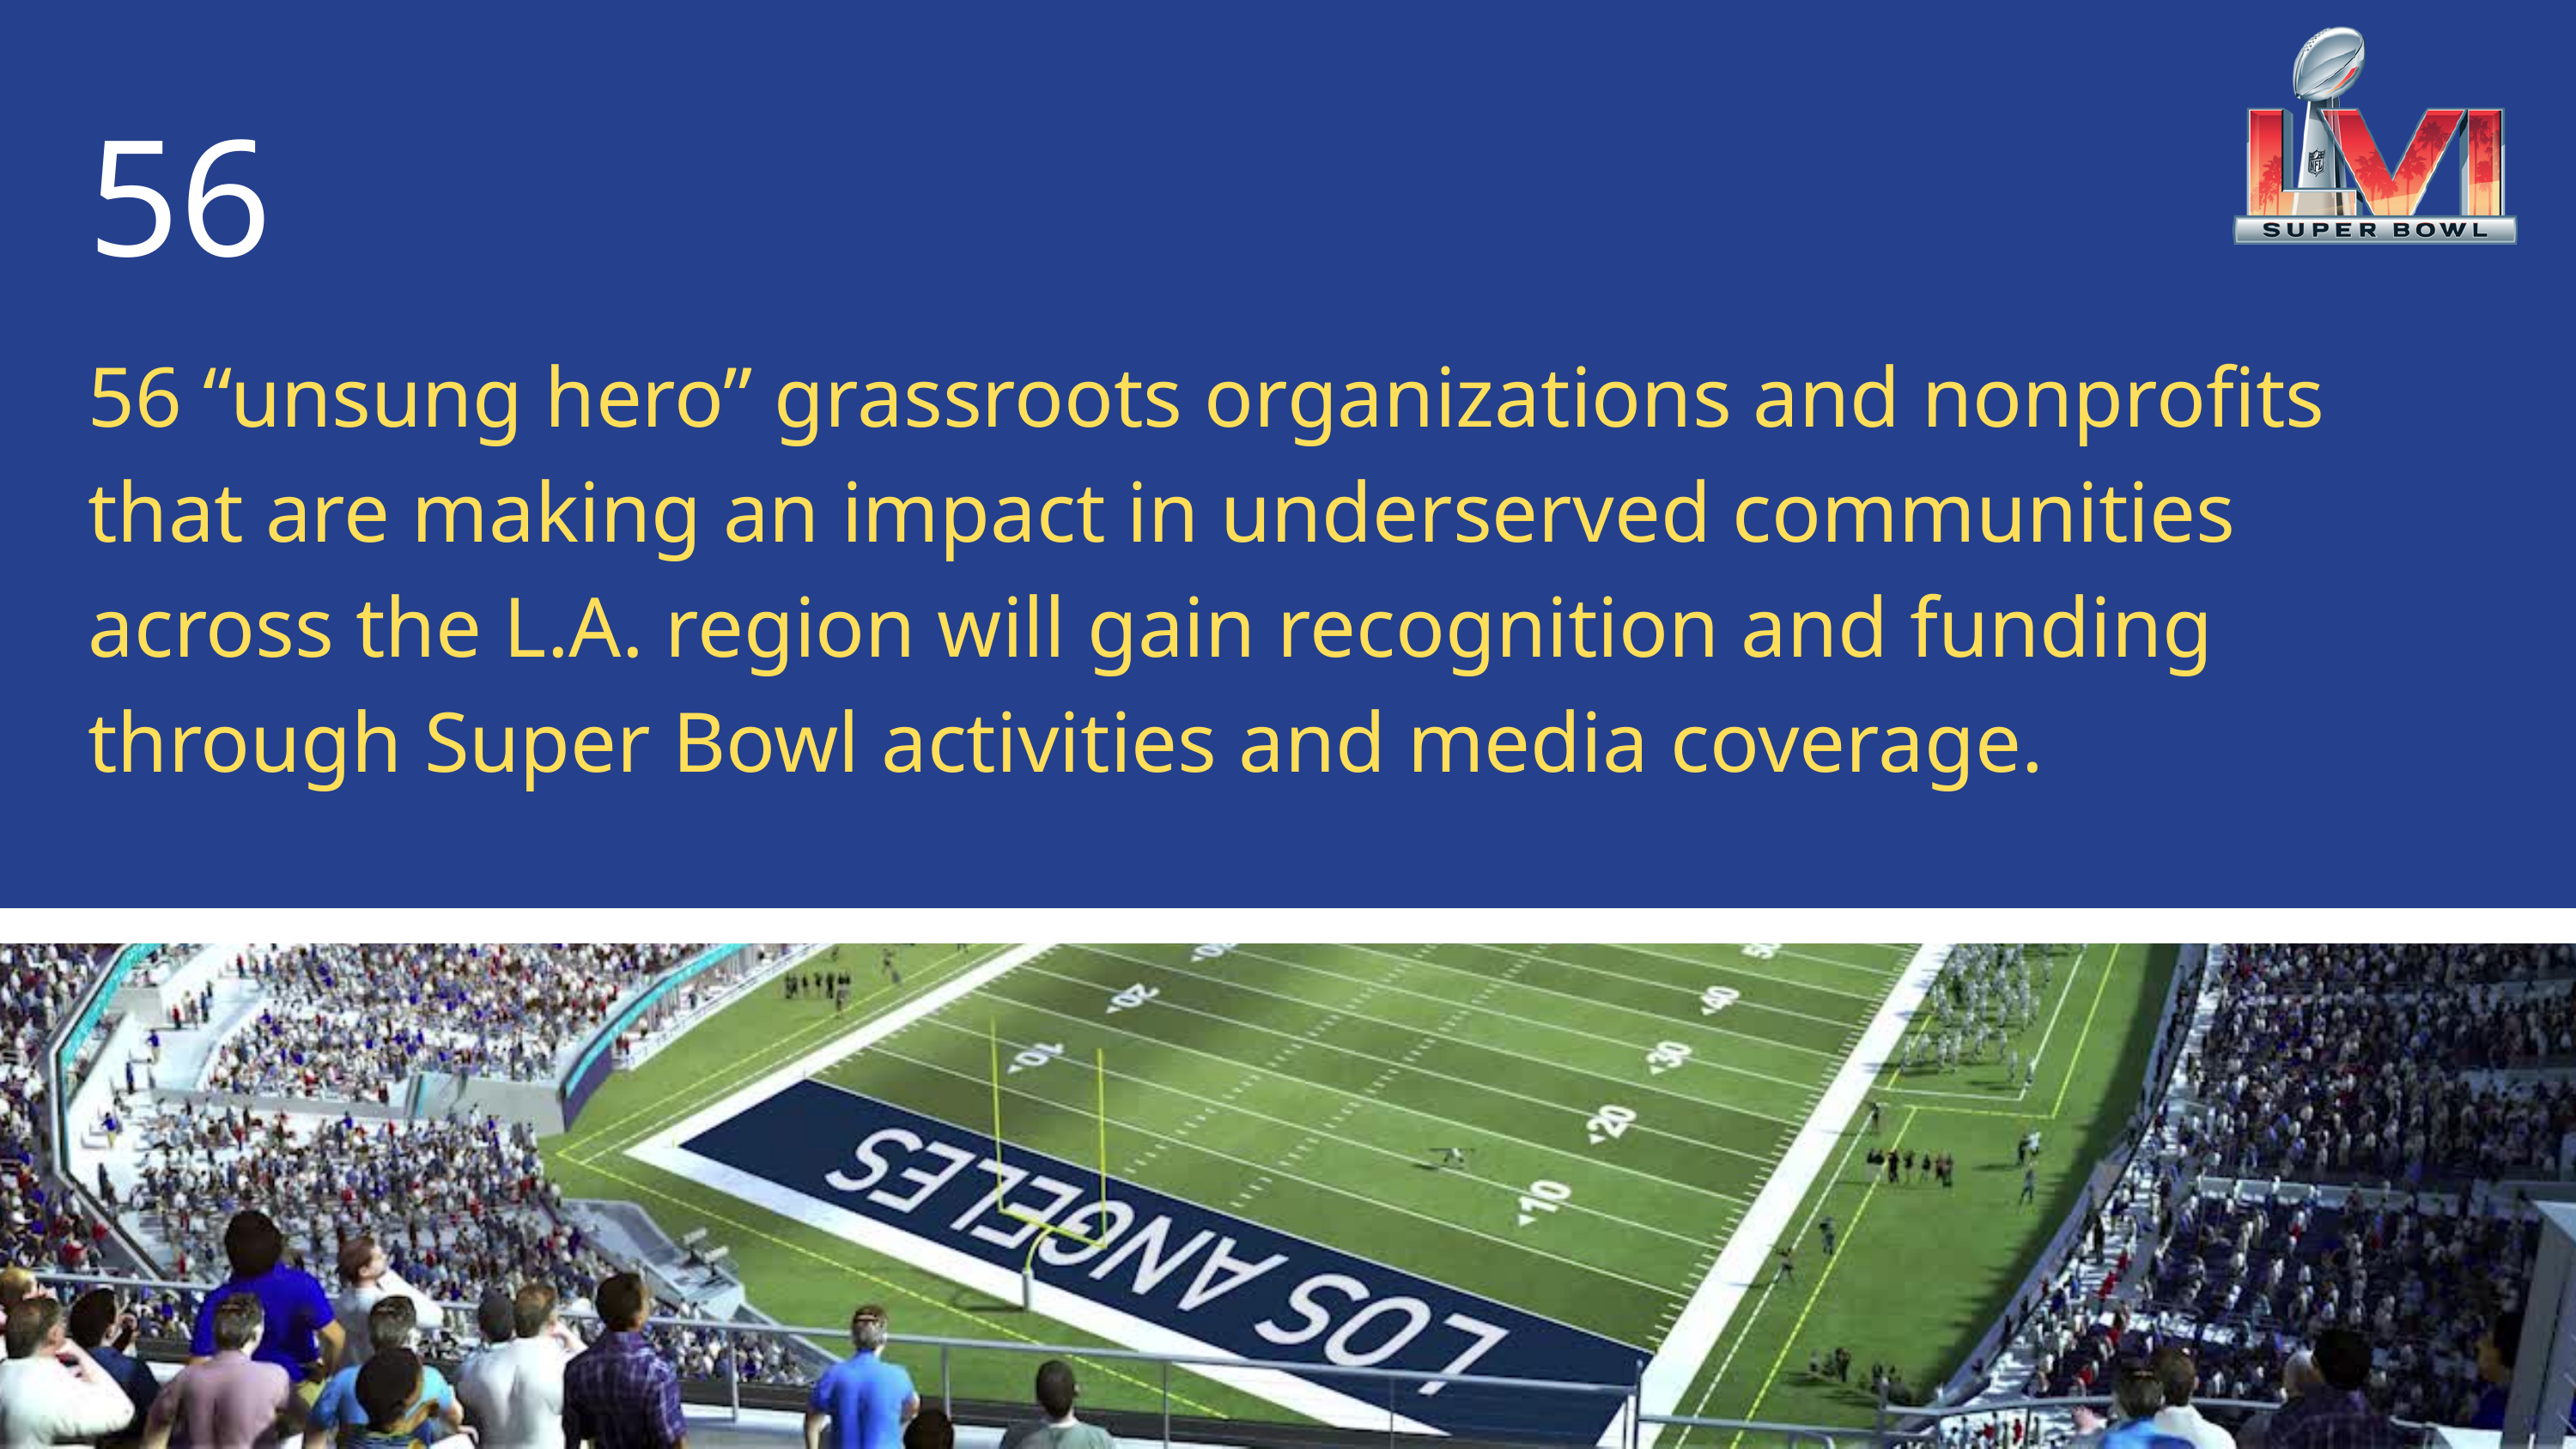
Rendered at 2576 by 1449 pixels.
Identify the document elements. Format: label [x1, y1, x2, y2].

picture [2232, 26, 2518, 245]
text_box [0, 0, 2576, 909]
picture [0, 943, 2576, 1449]
